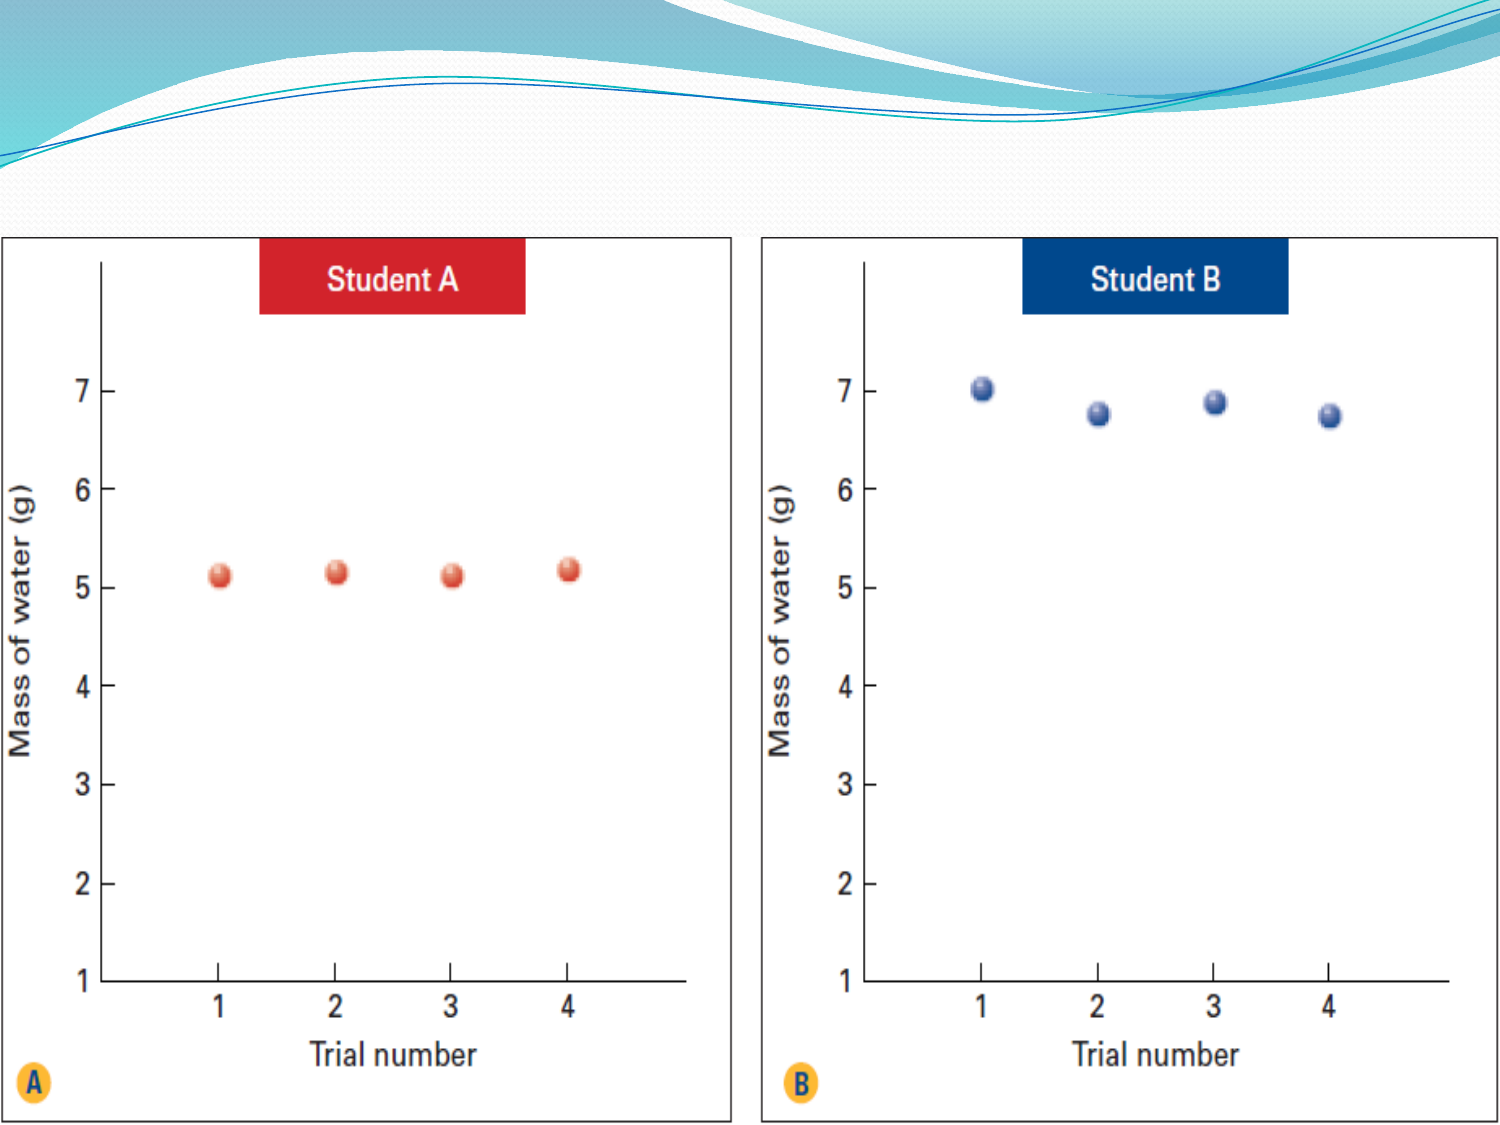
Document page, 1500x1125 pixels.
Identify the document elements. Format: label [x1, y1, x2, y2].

picture [0, 237, 1500, 1125]
